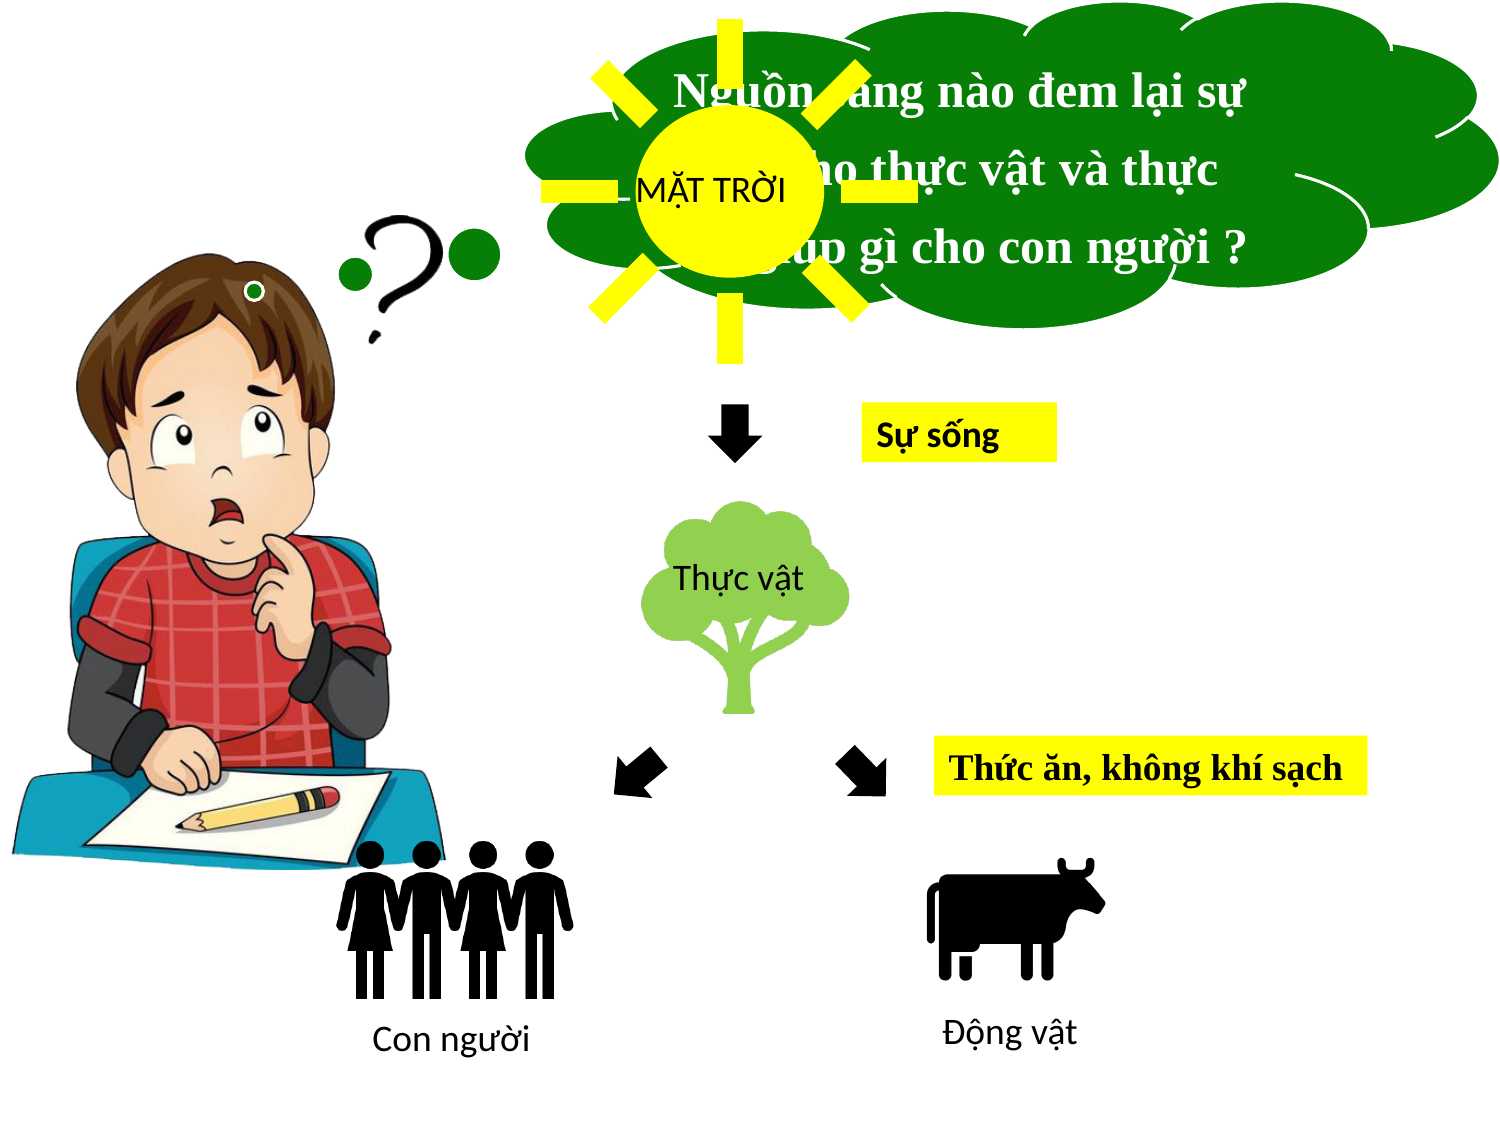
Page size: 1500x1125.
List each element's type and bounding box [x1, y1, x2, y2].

text_box [707, 402, 1057, 464]
text_box [319, 784, 590, 1067]
picture [0, 215, 525, 870]
text_box [918, 821, 1152, 1061]
text_box [607, 735, 1368, 805]
text_box [524, 0, 1500, 329]
text_box [625, 486, 929, 726]
text_box [524, 3, 936, 380]
